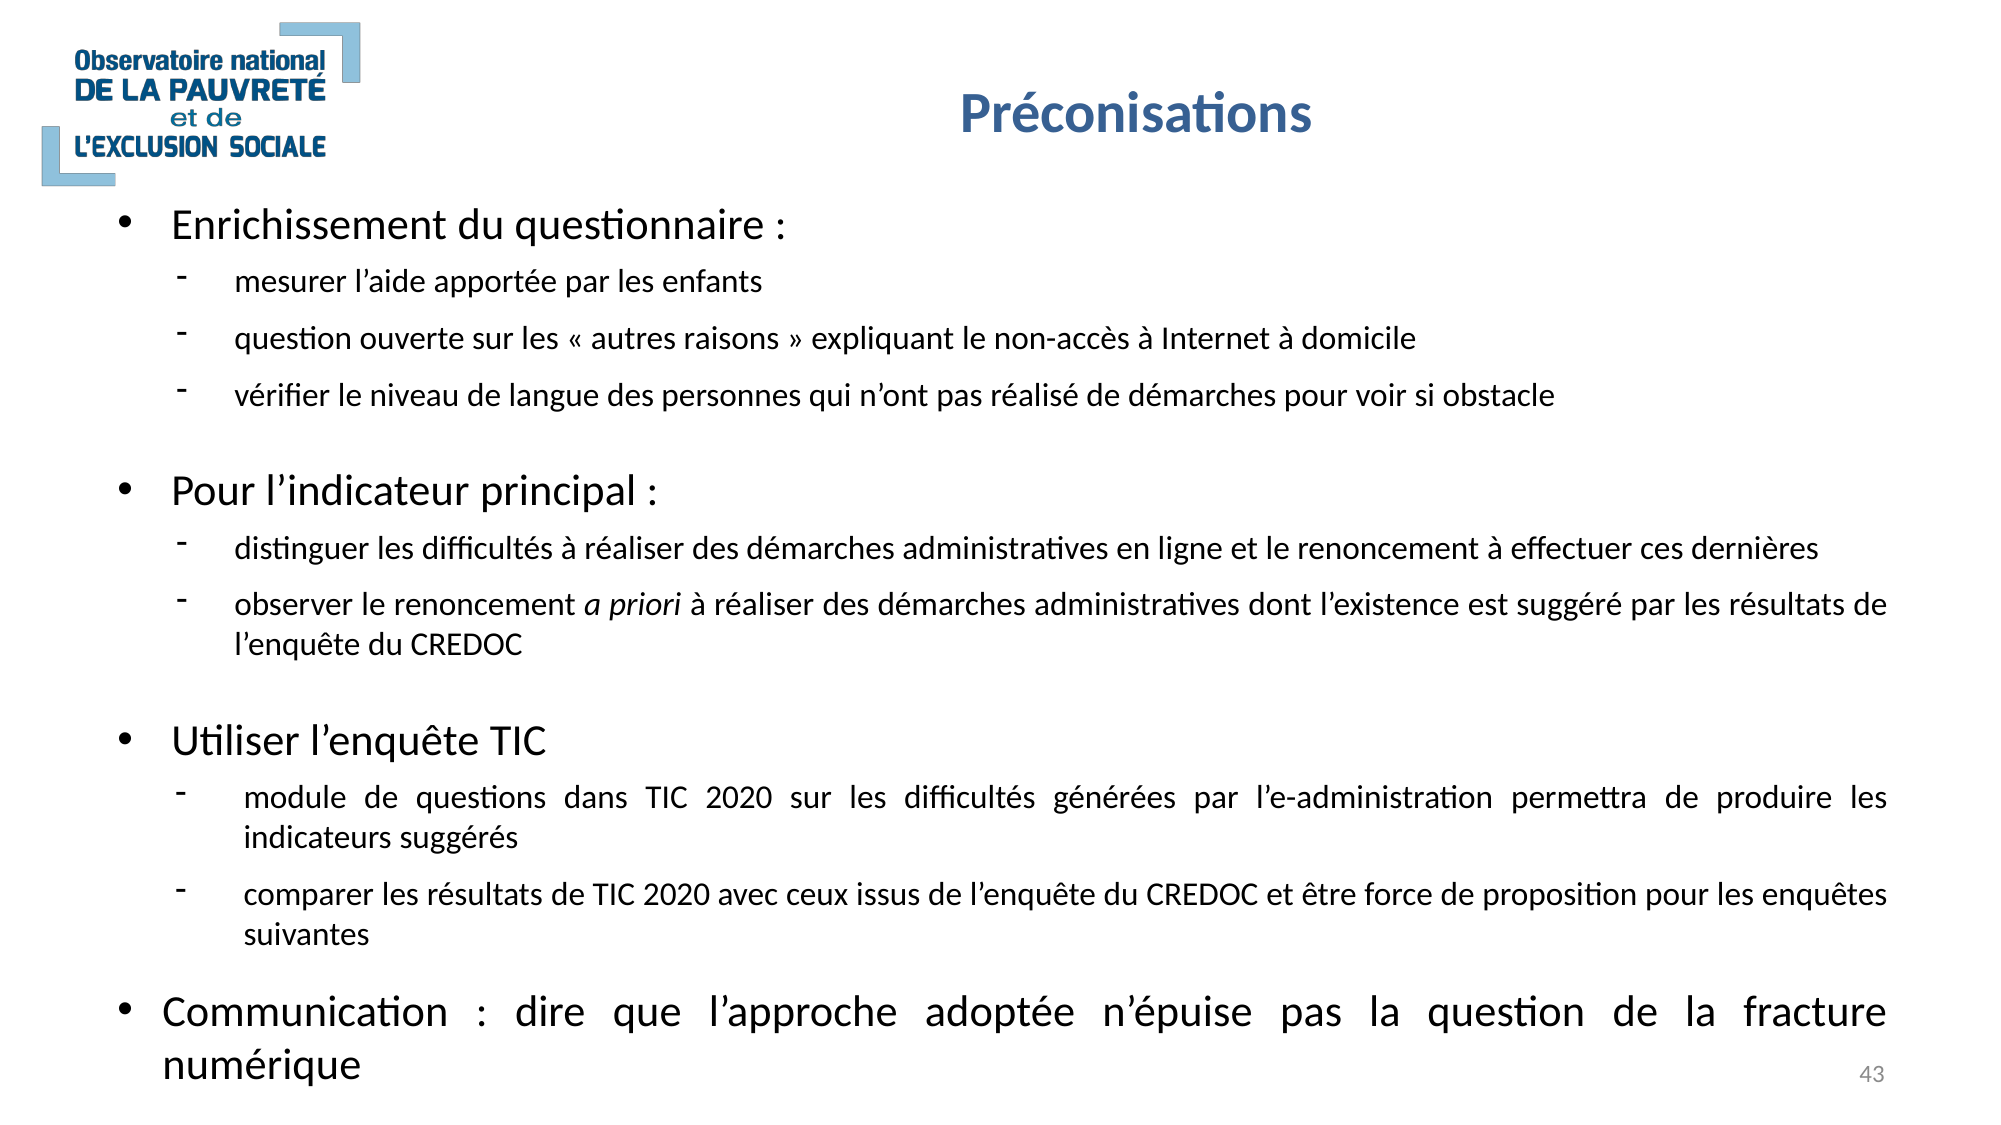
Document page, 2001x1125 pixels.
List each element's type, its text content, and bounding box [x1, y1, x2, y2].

text_box Enrichissement du questionnaire : mesurer l’aide apportée par les enfants question ouverte sur les « autres raisons » expliquant le non-accès à Internet à domicile vérifier le niveau de langue des personnes qui n’ont pas réalisé de démarches pour voir si obstacle Pour l’indicateur principal : distinguer les difficultés à réaliser des démarches administratives en ligne et le renoncement à effectuer ces dernières observer le renoncement a priori à réaliser des démarches administratives dont l’existence est suggéré par les résultats de l’enquête du CREDOC Utiliser l’enquête TIC module de questions dans TIC 2020 sur les difficultés générées par l’e-administration permettra de produire les indicateurs suggérés comparer les résultats de TIC 2020 avec ceux issus de l’enquête du CREDOC et être force de proposition pour les enquêtes suivantes Communication : dire que l’approche adoptée n’épuise pas la question de la fracture numérique [102, 187, 1903, 1104]
text_box Préconisations [429, 30, 1918, 188]
picture [0, 20, 425, 188]
